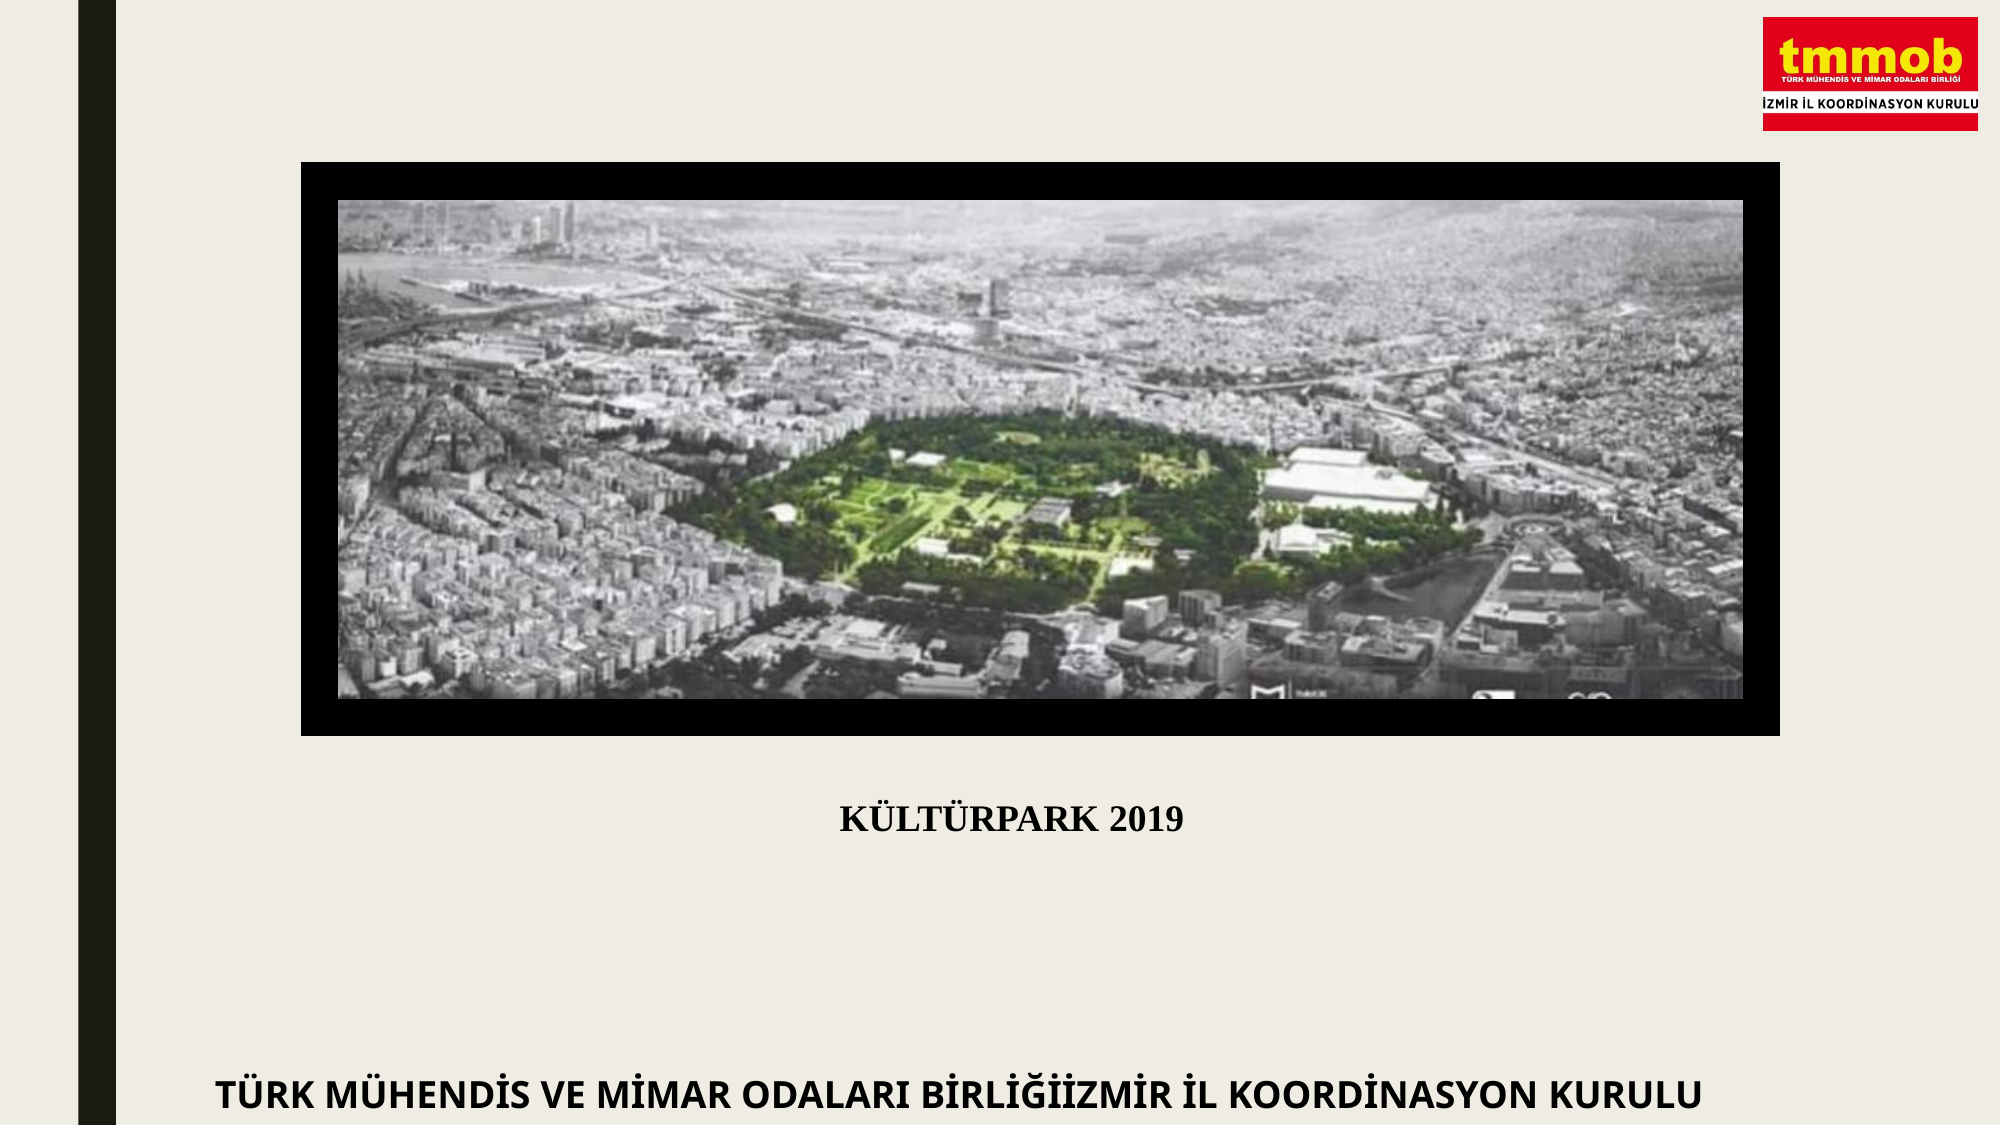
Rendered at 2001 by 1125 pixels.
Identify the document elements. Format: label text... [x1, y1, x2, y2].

picture [338, 199, 1743, 699]
text_box KÜLTÜRPARK 2019 [824, 783, 2000, 847]
text_box TÜRK MÜHENDİS VE MİMAR ODALARI BİRLİĞİİZMİR İL KOORDİNASYON KURULU [199, 1050, 2000, 1124]
picture [1762, 17, 1979, 131]
